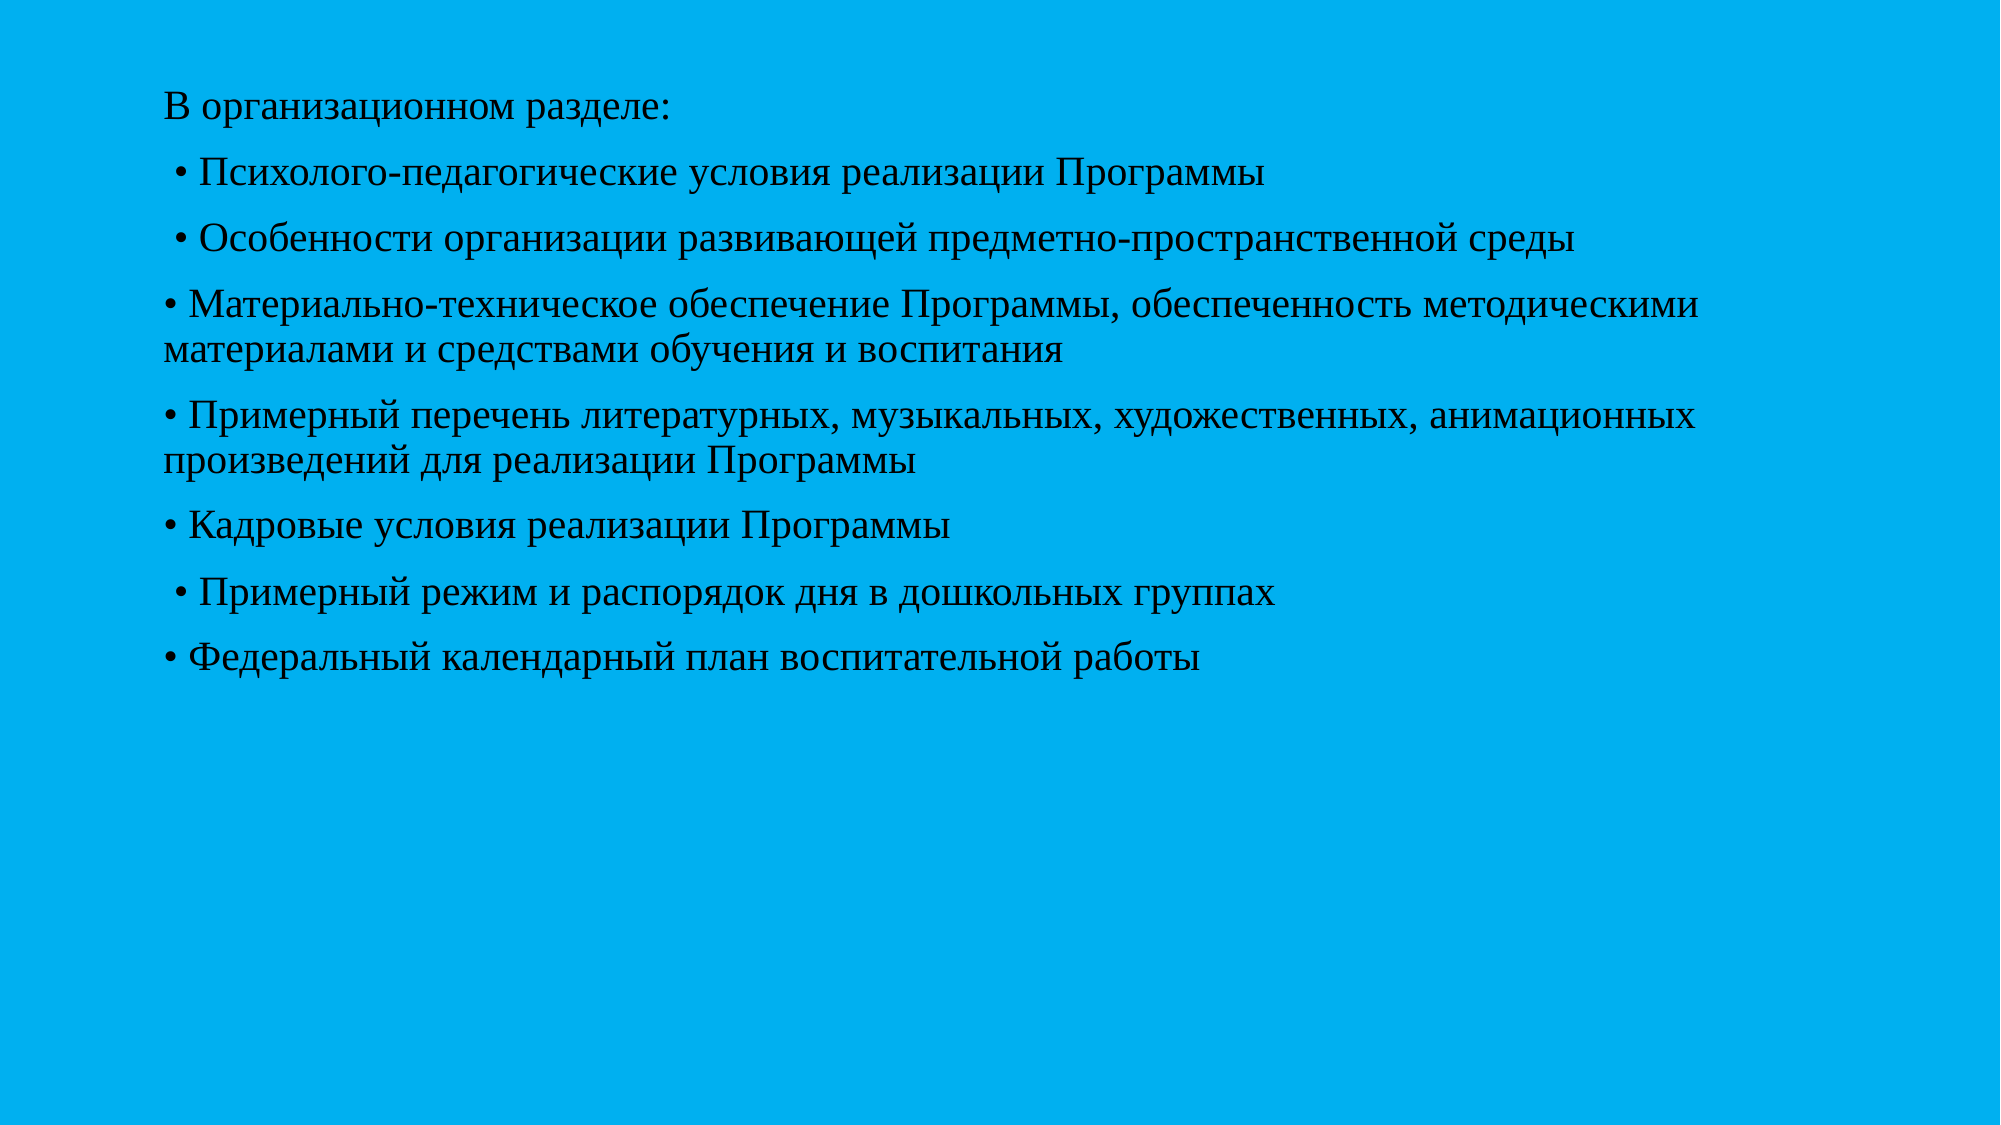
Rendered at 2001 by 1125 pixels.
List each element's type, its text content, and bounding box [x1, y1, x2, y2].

list В организационном разделе: • Психолого-педагогические условия реализации Программы • Особенности организации развивающей предметно-пространственной среды • Материально-техническое обеспечение Программы, обеспеченность методическими материалами и средствами обучения и воспитания • Примерный перечень литературных, музыкальных, художественных, анимационных произведений для реализации Программы • Кадровые условия реализации Программы • Примерный режим и распорядок дня в дошкольных группах • Федеральный календарный план воспитательной работы [148, 75, 1863, 1014]
